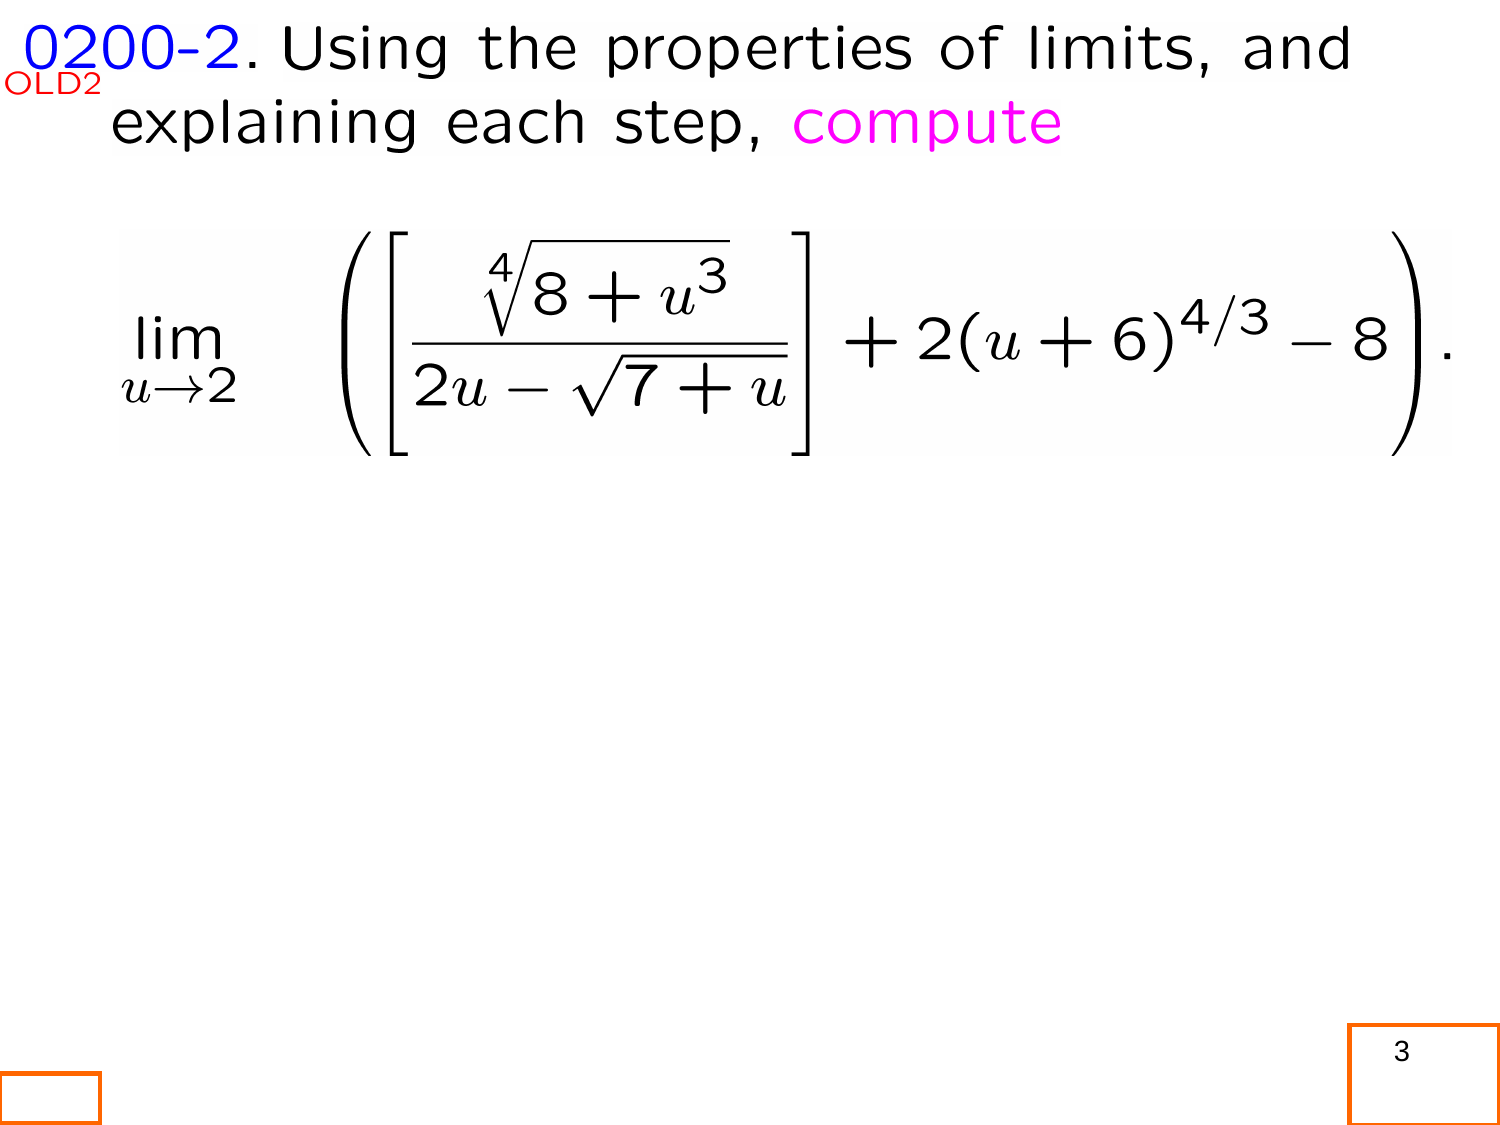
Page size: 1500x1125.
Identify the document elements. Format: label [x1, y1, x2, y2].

picture [118, 229, 1452, 456]
text_box [0, 1073, 100, 1124]
picture [4, 24, 258, 96]
text_box [1349, 1025, 1500, 1125]
picture [112, 99, 1061, 156]
picture [283, 22, 1351, 83]
